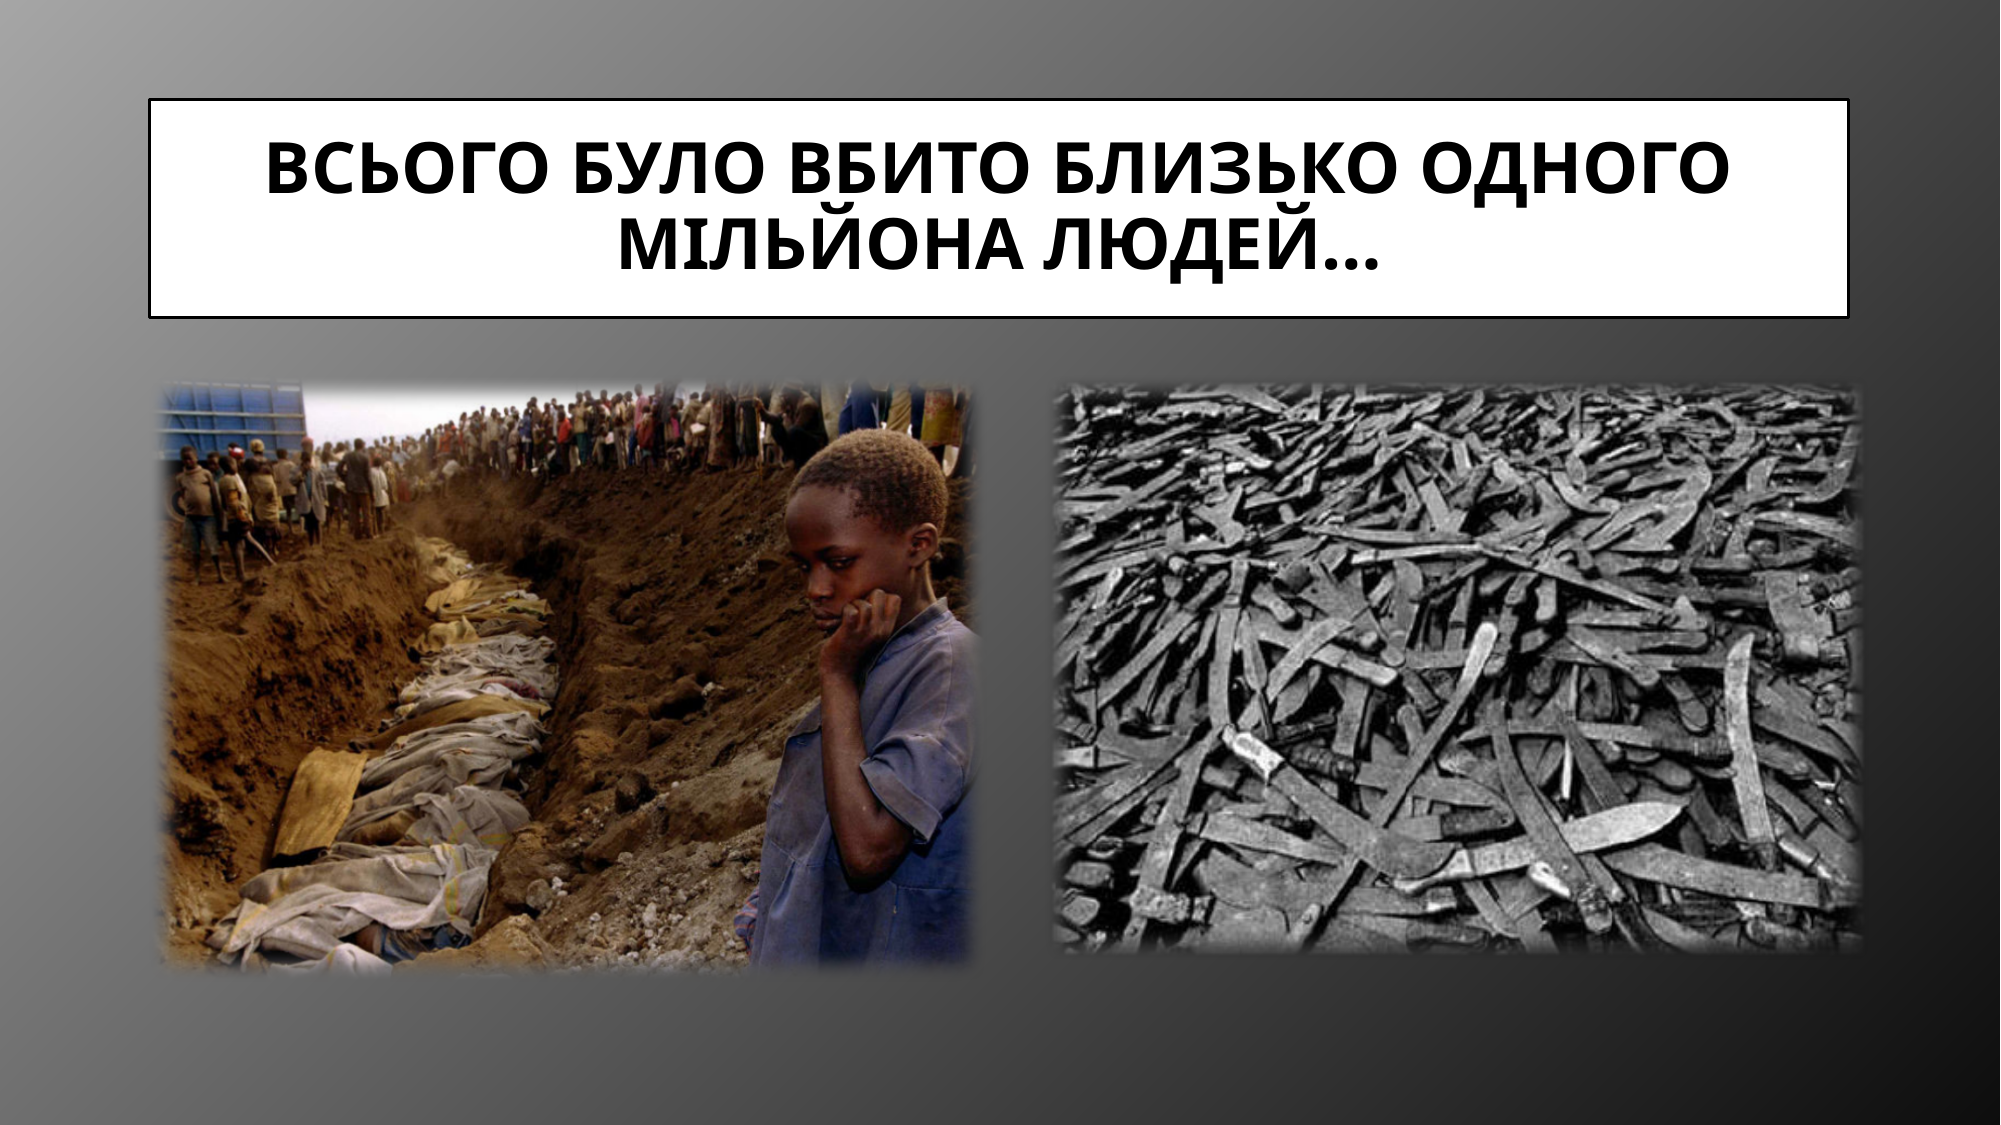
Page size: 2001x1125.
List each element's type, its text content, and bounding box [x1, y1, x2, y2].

picture [149, 374, 987, 983]
text_box Всього Було вбито близько одного мільйона людей… [148, 98, 1850, 319]
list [1044, 374, 1870, 960]
